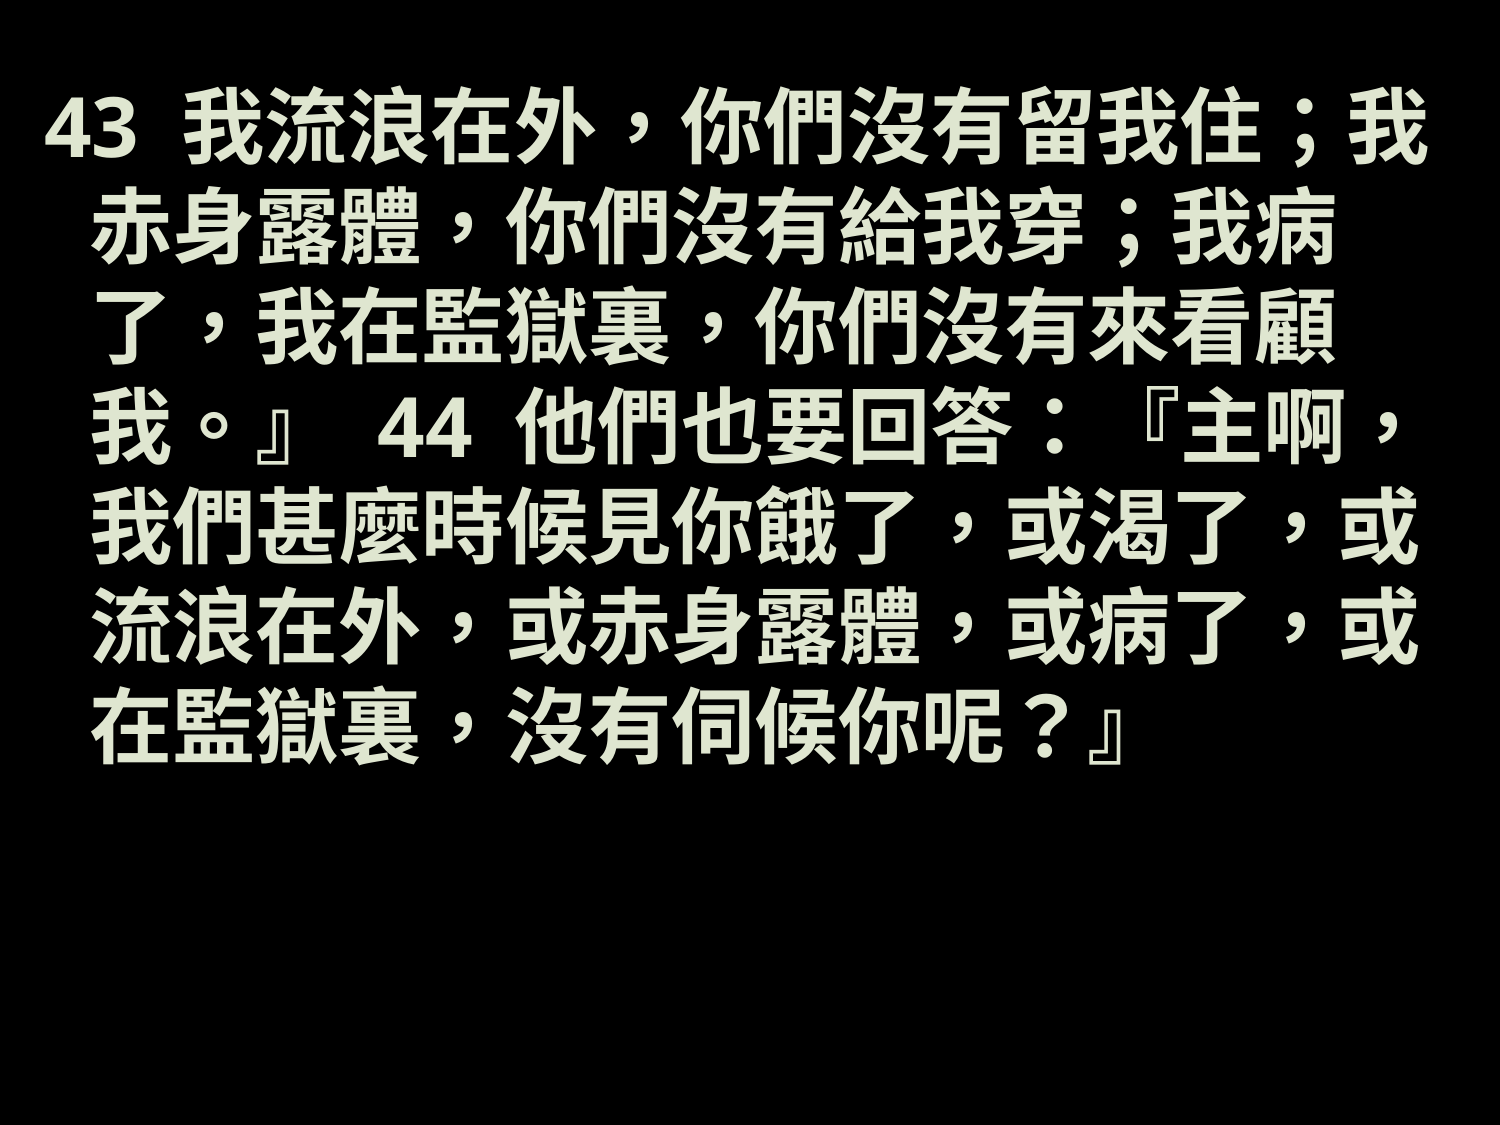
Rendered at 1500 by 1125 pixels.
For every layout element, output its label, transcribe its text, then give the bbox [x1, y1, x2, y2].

list 43 我流浪在外，你們沒有留我住；我赤身露體，你們沒有給我穿；我病了，我在監獄裏，你們沒有來看顧我。』 44 他們也要回答：『主啊，我們甚麼時候見你餓了，或渴了，或流浪在外，或赤身露體，或病了，或在監獄裏，沒有伺候你呢？』 [29, 66, 1471, 840]
